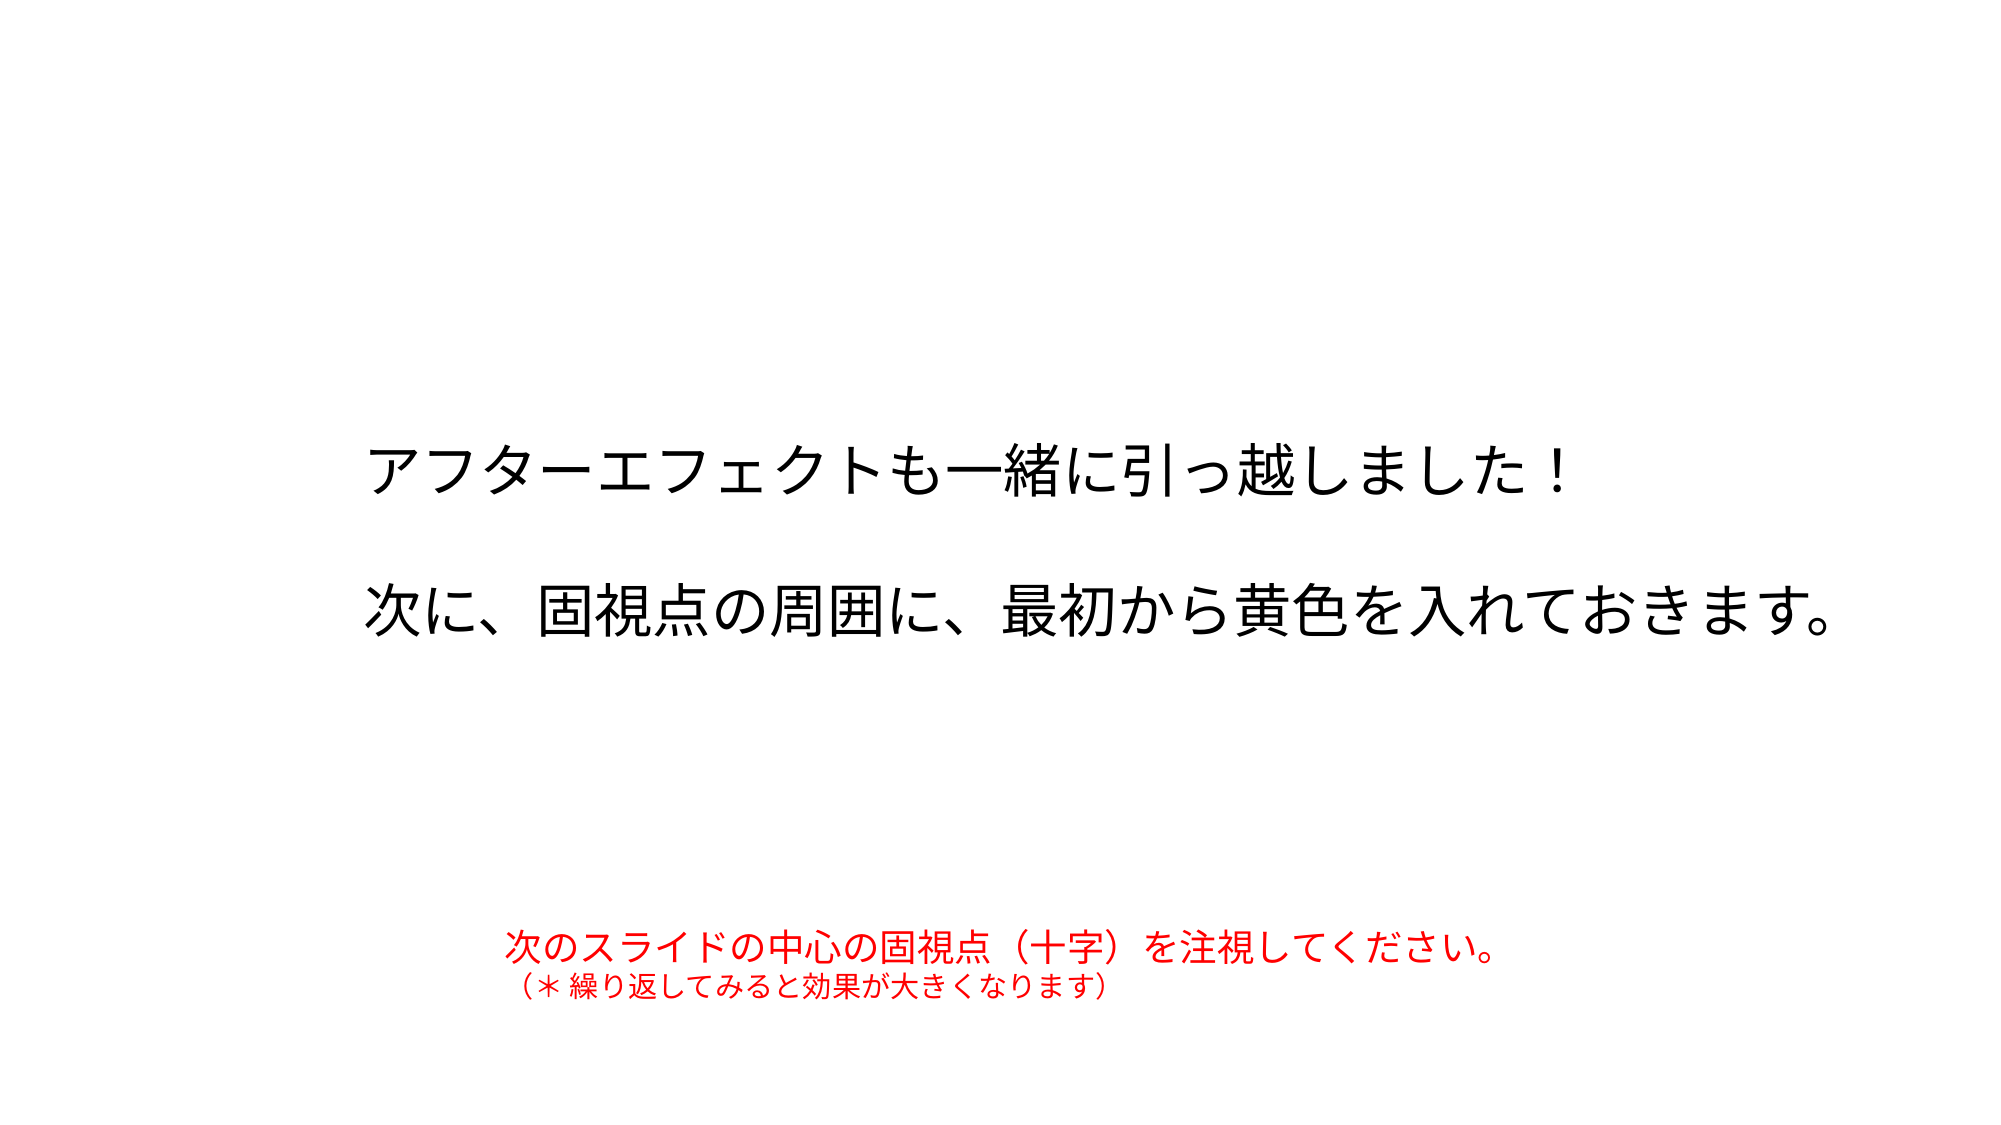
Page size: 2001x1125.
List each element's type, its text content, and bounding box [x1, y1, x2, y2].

text_box 次のスライドの中心の固視点（十字）を注視してください。 （＊ 繰り返してみると効果が大きくなります） [490, 916, 1532, 1011]
text_box アフターエフェクトも一緒に引っ越しました！ 次に、固視点の周囲に、最初から黄色を入れておきます。 [348, 426, 1836, 651]
